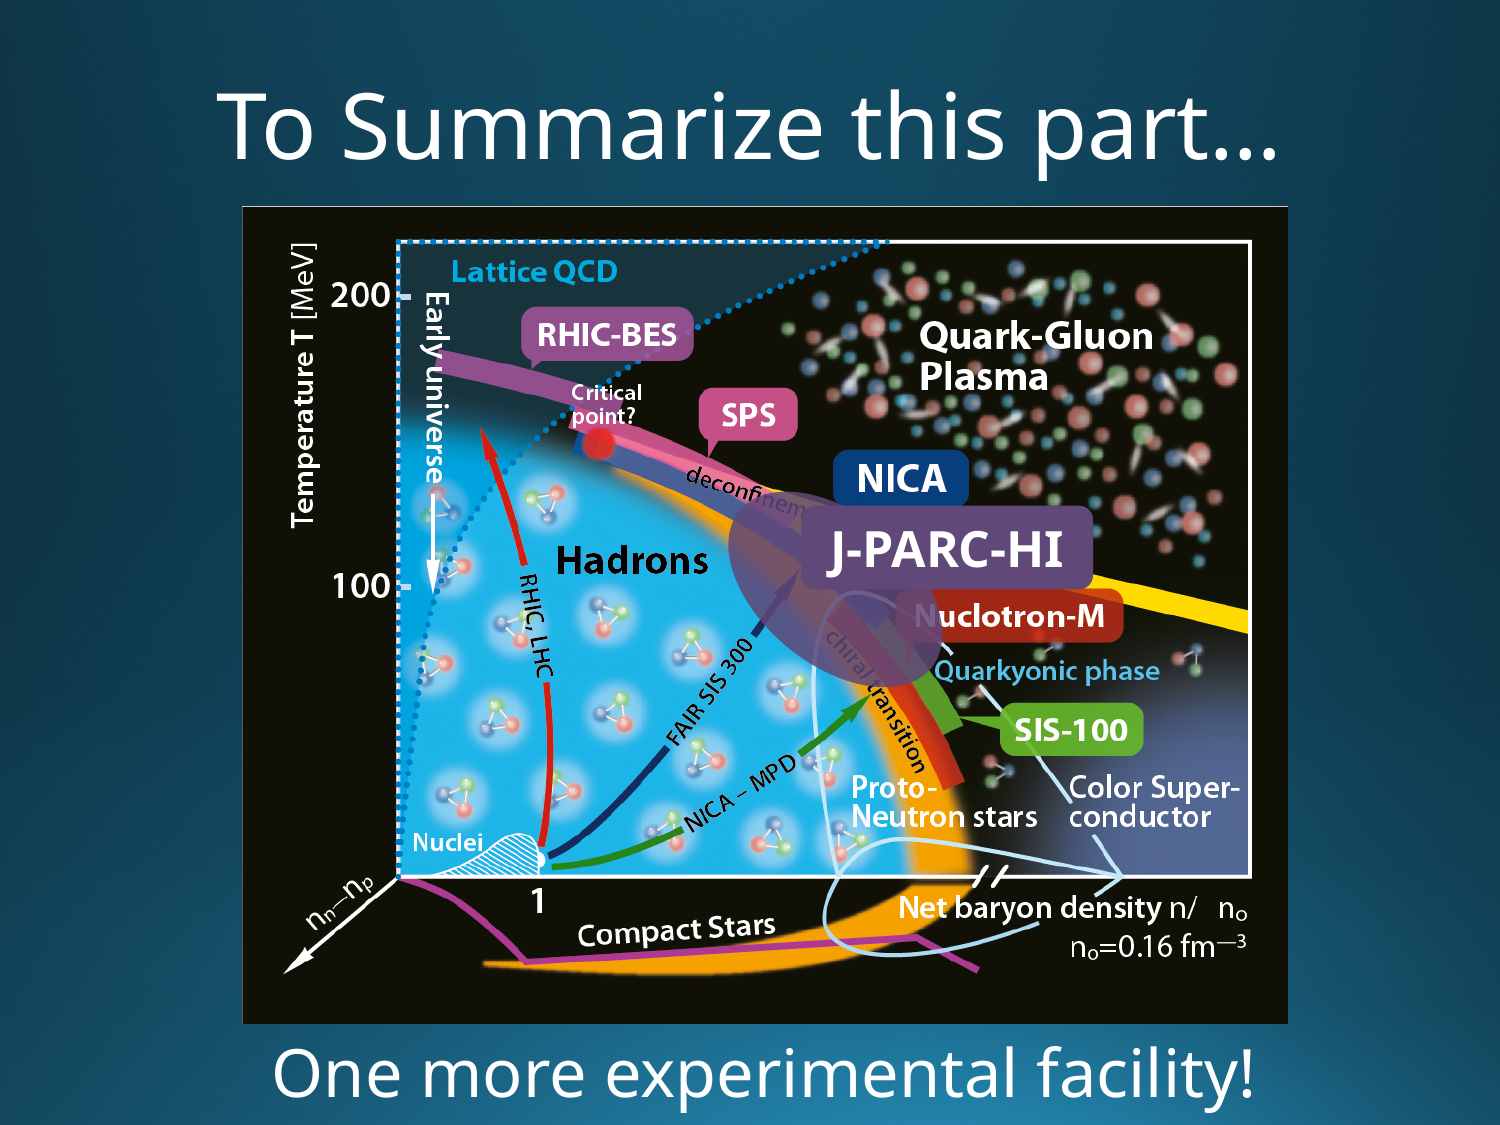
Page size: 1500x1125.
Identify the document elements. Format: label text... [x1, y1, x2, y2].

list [241, 206, 1288, 1024]
title To Summarize this part… [103, 21, 1397, 240]
picture [0, 0, 1500, 1125]
text_box One more experimental facility! [257, 1024, 1273, 1118]
